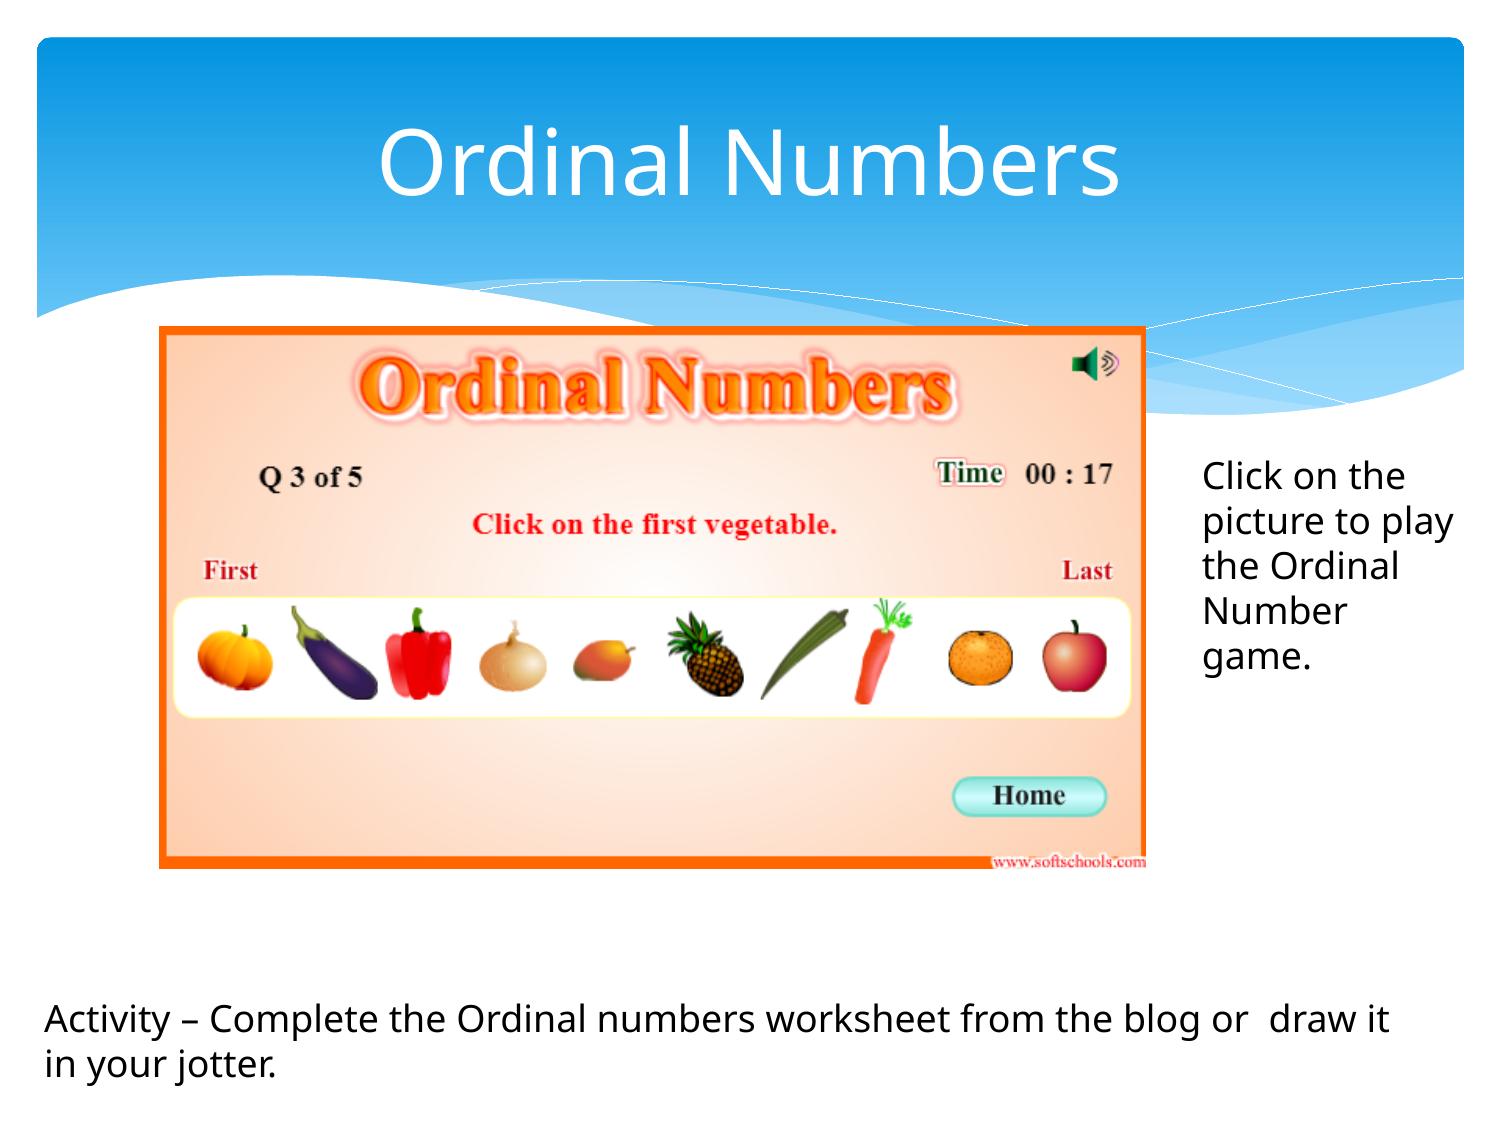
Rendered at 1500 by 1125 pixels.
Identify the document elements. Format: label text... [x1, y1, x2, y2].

title Ordinal Numbers [75, 55, 1425, 261]
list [159, 325, 1146, 869]
text_box Click on the picture to play the Ordinal Number game. [1187, 444, 1471, 685]
text_box Activity – Complete the Ordinal numbers worksheet from the blog or draw it in your jotter. [29, 987, 1447, 1093]
